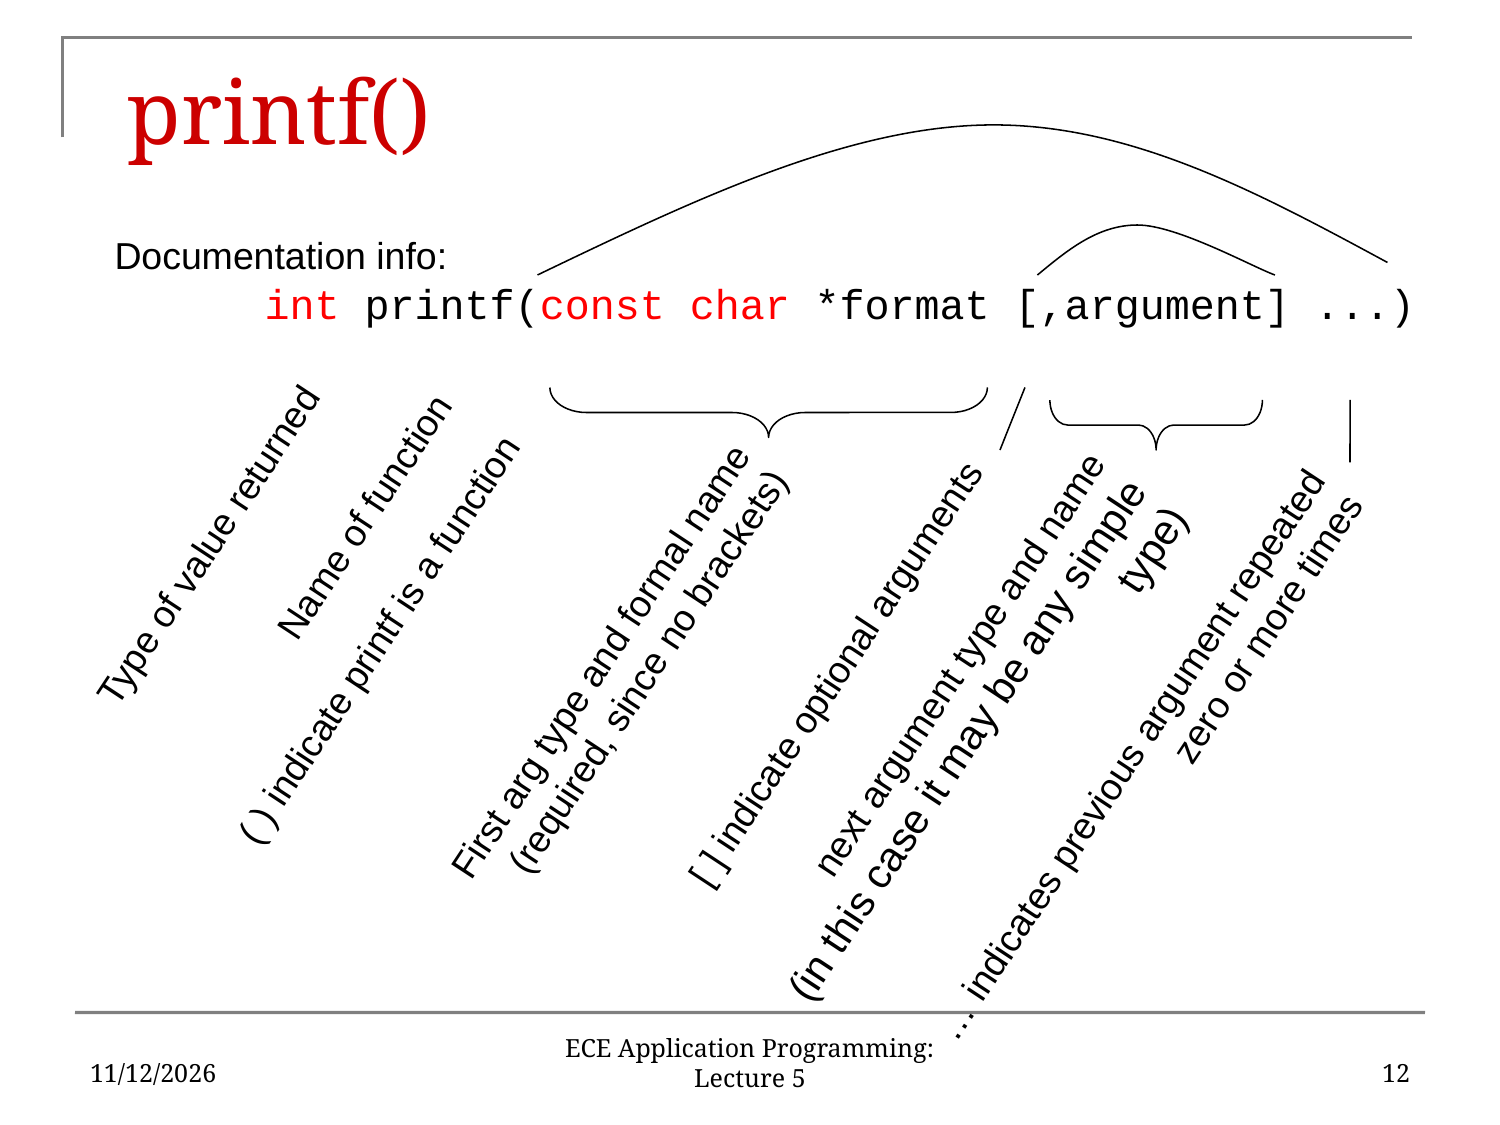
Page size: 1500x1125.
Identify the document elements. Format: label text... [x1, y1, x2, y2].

text_box next argument type and name (in this case it may be any simple type) [704, 443, 1197, 1024]
text_box Name of function [56, 376, 466, 966]
title printf() [112, 50, 1388, 150]
text_box [1049, 399, 1263, 451]
text_box [537, 124, 1388, 275]
text_box First arg type and formal name (required, since no brackets) [349, 435, 796, 1047]
text_box ( ) indicate printf is a function [119, 426, 528, 1016]
text_box Type of value returned [0, 376, 328, 901]
text_box [ ] indicate optional arguments [581, 451, 991, 1024]
footer ECE Application Programming: Lecture 5 [512, 1024, 988, 1101]
text_box … indicates previous argument repeated zero or more times [924, 460, 1371, 1074]
text_box [549, 387, 988, 438]
text_box [1037, 265, 1275, 276]
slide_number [74, 1023, 426, 1100]
slide_number 12 [1074, 1023, 1426, 1100]
text_box Documentation info: int printf(const char *format [,argument] ...) [99, 224, 1463, 335]
